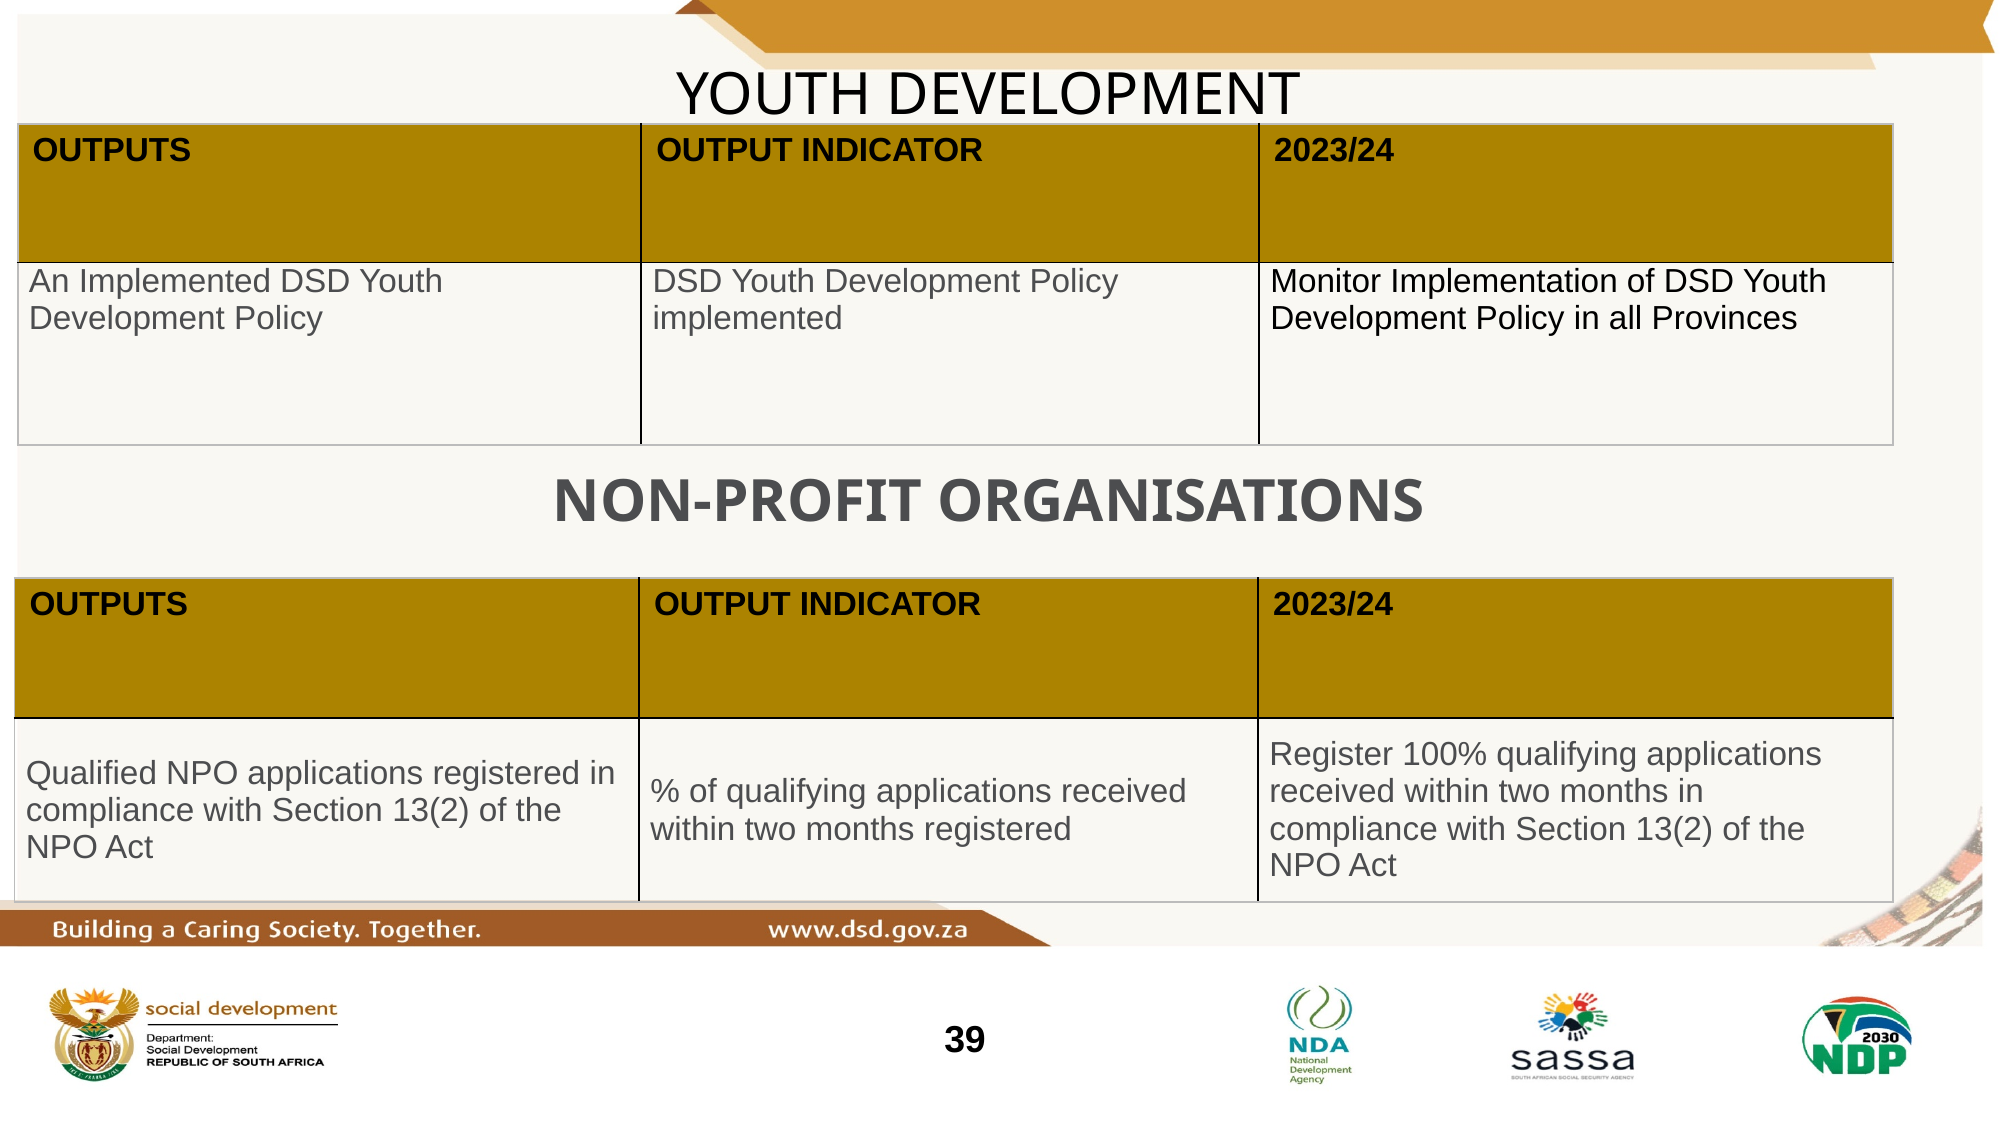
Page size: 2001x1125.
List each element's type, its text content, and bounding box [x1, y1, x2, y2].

picture [0, 0, 2001, 1125]
table_cell % of qualifying applications received within two months registered [640, 719, 1257, 901]
table_header OUTPUT INDICATOR [642, 125, 1258, 262]
table_cell Register 100% qualifying applications received within two months in compliance with Section 13(2) of the NPO Act [1259, 719, 1892, 901]
table_header OUTPUTS [15, 579, 638, 717]
text_box 39 [792, 1007, 1138, 1063]
table_header OUTPUT INDICATOR [640, 579, 1257, 717]
text_box NON-PROFIT ORGANISATIONS [83, 445, 1894, 551]
table_cell Qualified NPO applications registered in compliance with Section 13(2) of the NPO Act [15, 719, 638, 901]
table_cell DSD Youth Development Policy implemented [642, 263, 1258, 444]
table_header 2023/24 [1260, 125, 1892, 262]
title YOUTH DEVELOPMENT [126, 19, 1852, 93]
table_header 2023/24 [1259, 579, 1892, 717]
table_cell An Implemented DSD Youth Development Policy [19, 263, 640, 444]
table_header OUTPUTS [19, 125, 640, 262]
table_cell Monitor Implementation of DSD Youth Development Policy in all Provinces [1260, 263, 1892, 444]
